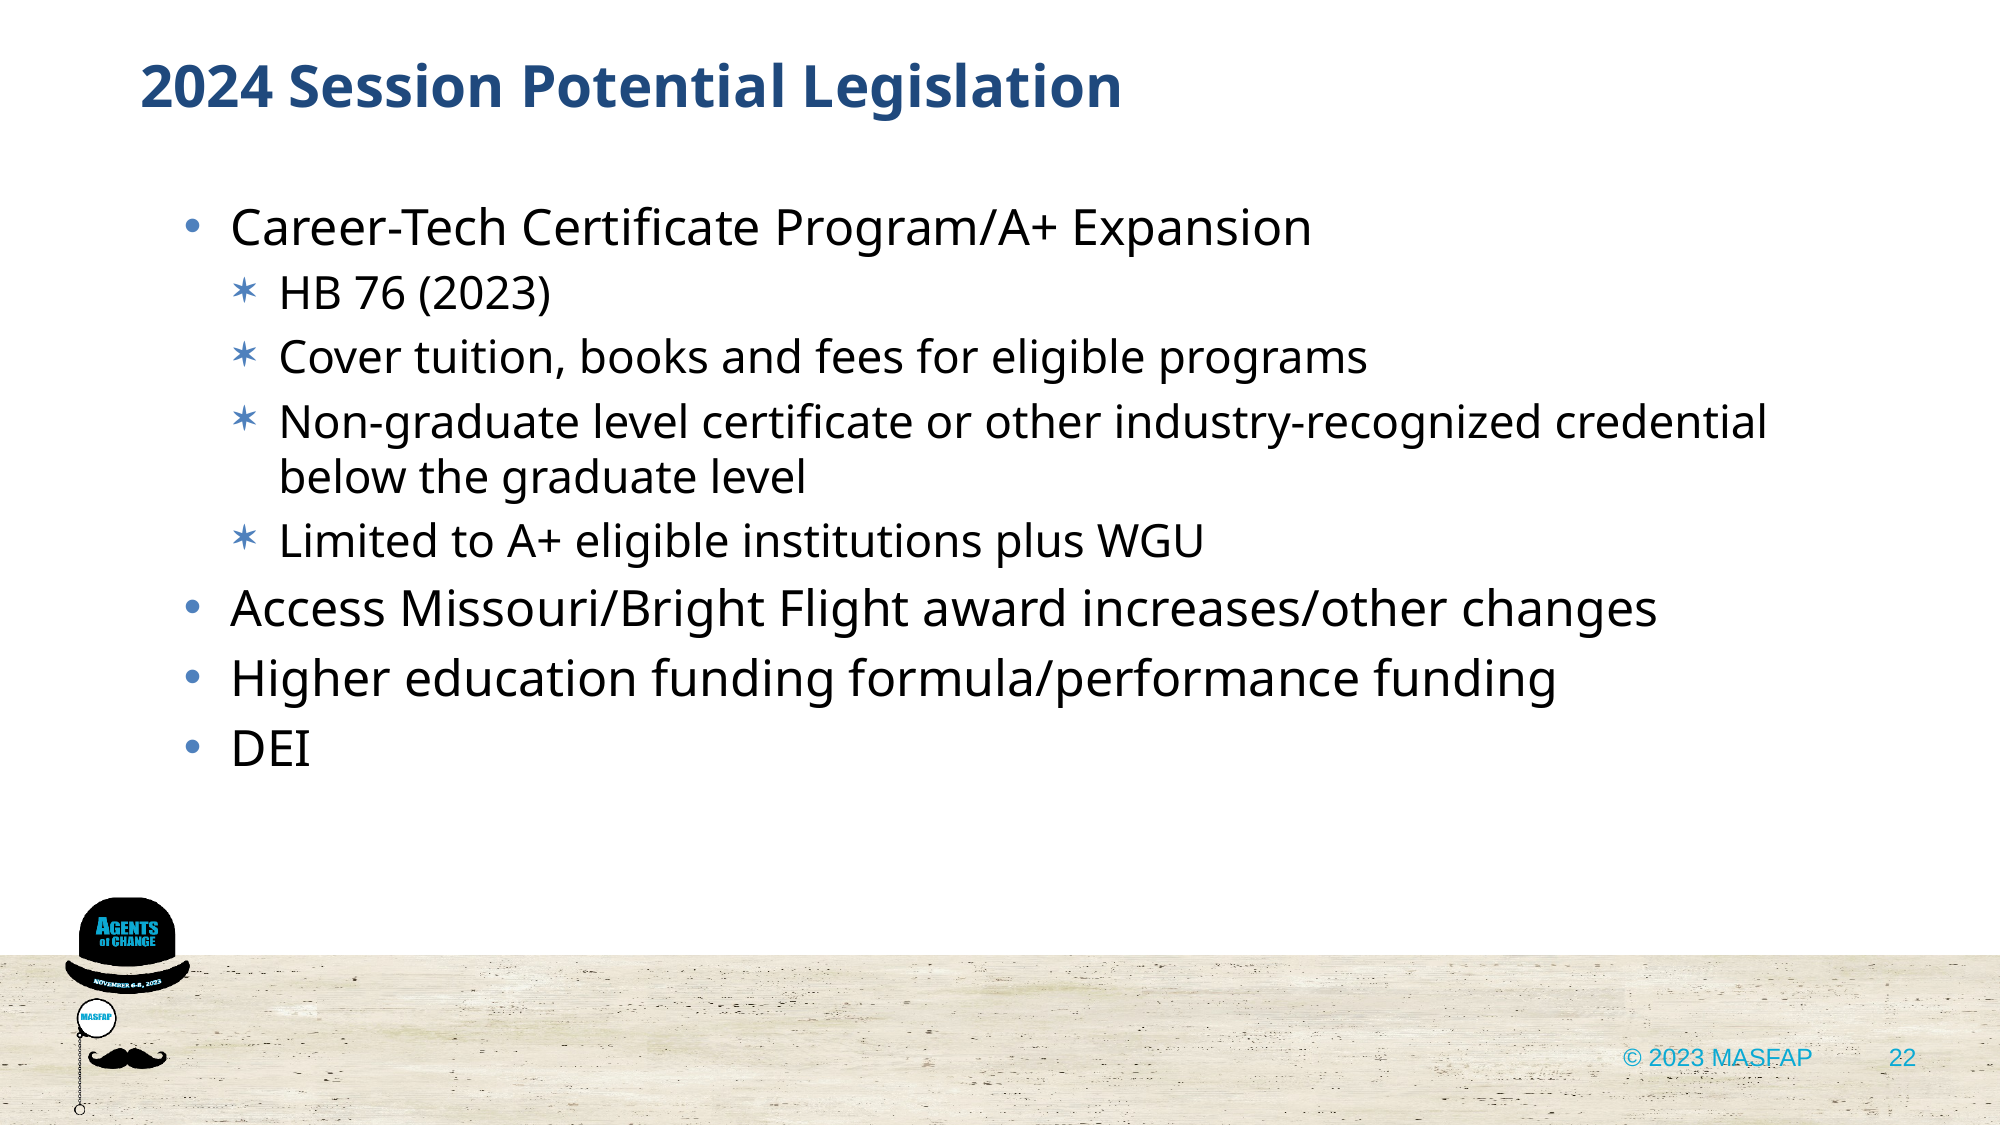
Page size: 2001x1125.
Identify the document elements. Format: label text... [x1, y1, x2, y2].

list Career-Tech Certificate Program/A+ Expansion HB 76 (2023) Cover tuition, books and fees for eligible programs Non-graduate level certificate or other industry-recognized credential below the graduate level Limited to A+ eligible institutions plus WGU Access Missouri/Bright Flight award increases/other changes Higher education funding formula/performance funding DEI [169, 187, 1920, 815]
list 2024 Session Potential Legislation [125, 41, 1925, 150]
slide_number 22 [1862, 1026, 1932, 1087]
footer © 2023 MASFAP [1608, 1026, 1839, 1087]
picture [0, 891, 2000, 1125]
